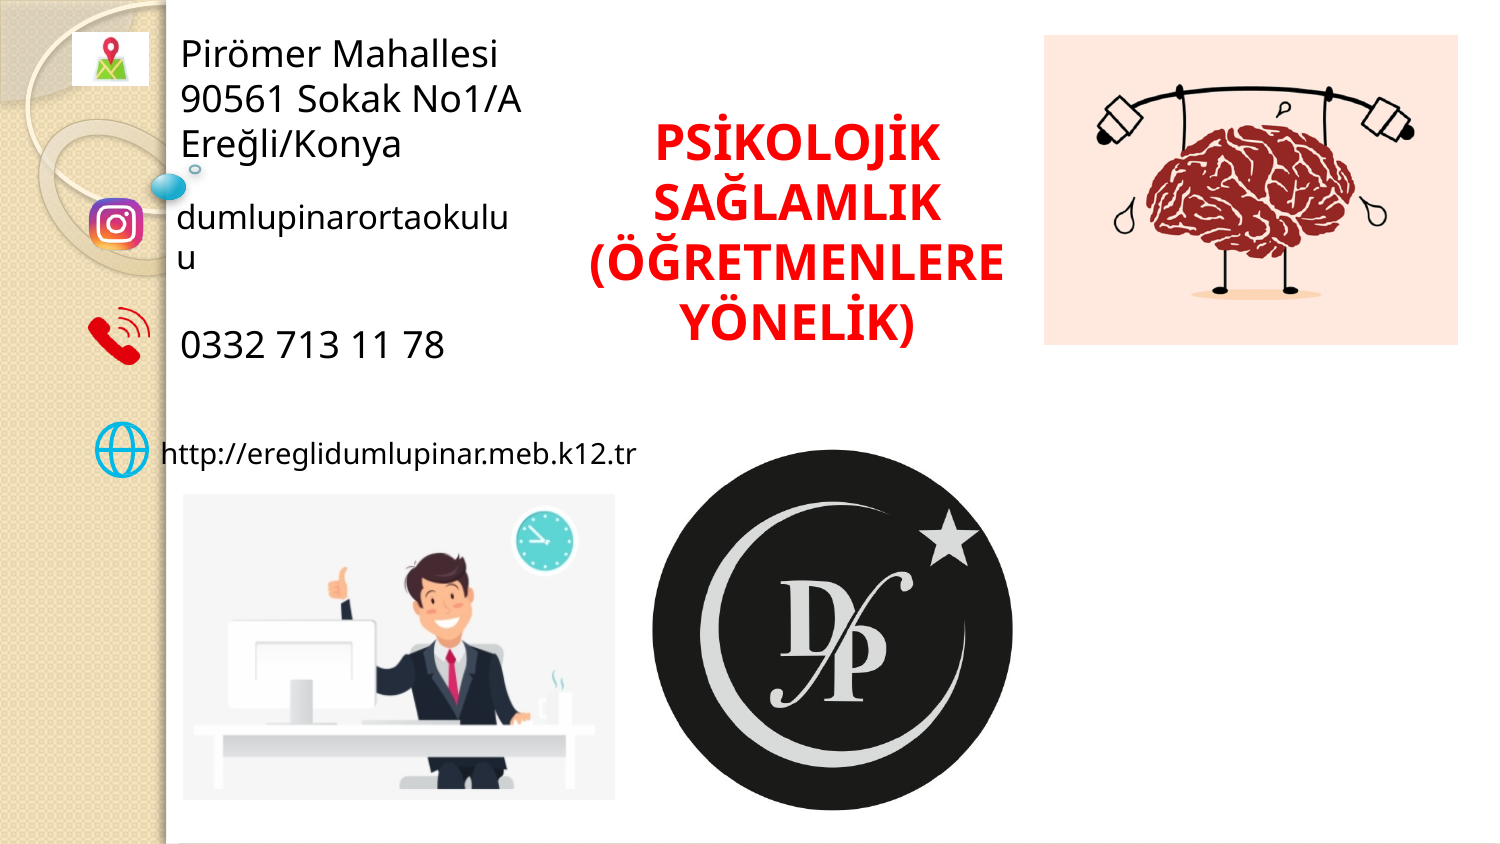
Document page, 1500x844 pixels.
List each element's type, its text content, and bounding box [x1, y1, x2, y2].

text_box PSİKOLOJİK SAĞLAMLIK (ÖĞRETMENLERE YÖNELİK) [504, 103, 1091, 359]
picture [650, 449, 1016, 811]
text_box http://ereglidumlupinar.meb.k12.tr [145, 427, 653, 478]
picture [88, 307, 150, 365]
picture [1044, 34, 1458, 345]
text_box [94, 421, 145, 479]
picture [182, 494, 615, 800]
picture [78, 188, 154, 260]
picture [71, 31, 149, 86]
text_box 0332 713 11 78 [165, 313, 591, 374]
text_box dumlupinarortaokuluu [161, 188, 504, 284]
text_box Pirömer Mahallesi 90561 Sokak No1/A Ereğli/Konya [165, 22, 734, 172]
